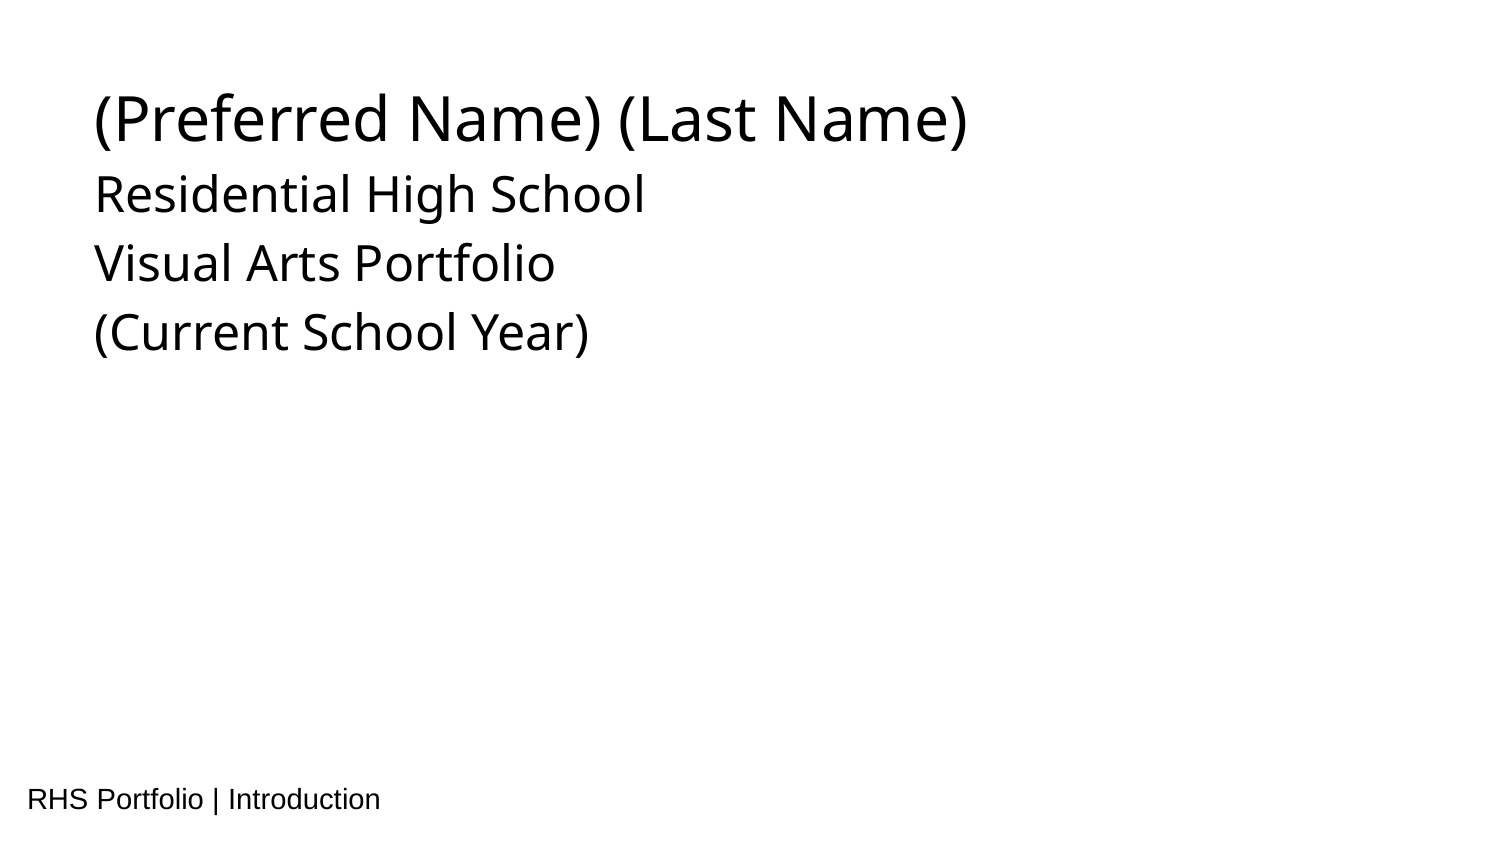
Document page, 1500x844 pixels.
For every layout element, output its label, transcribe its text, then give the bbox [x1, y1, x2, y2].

text_box (Preferred Name) (Last Name) Residential High School Visual Arts Portfolio (Current School Year) [79, 52, 1421, 376]
text_box RHS Portfolio | Introduction [12, 765, 797, 831]
